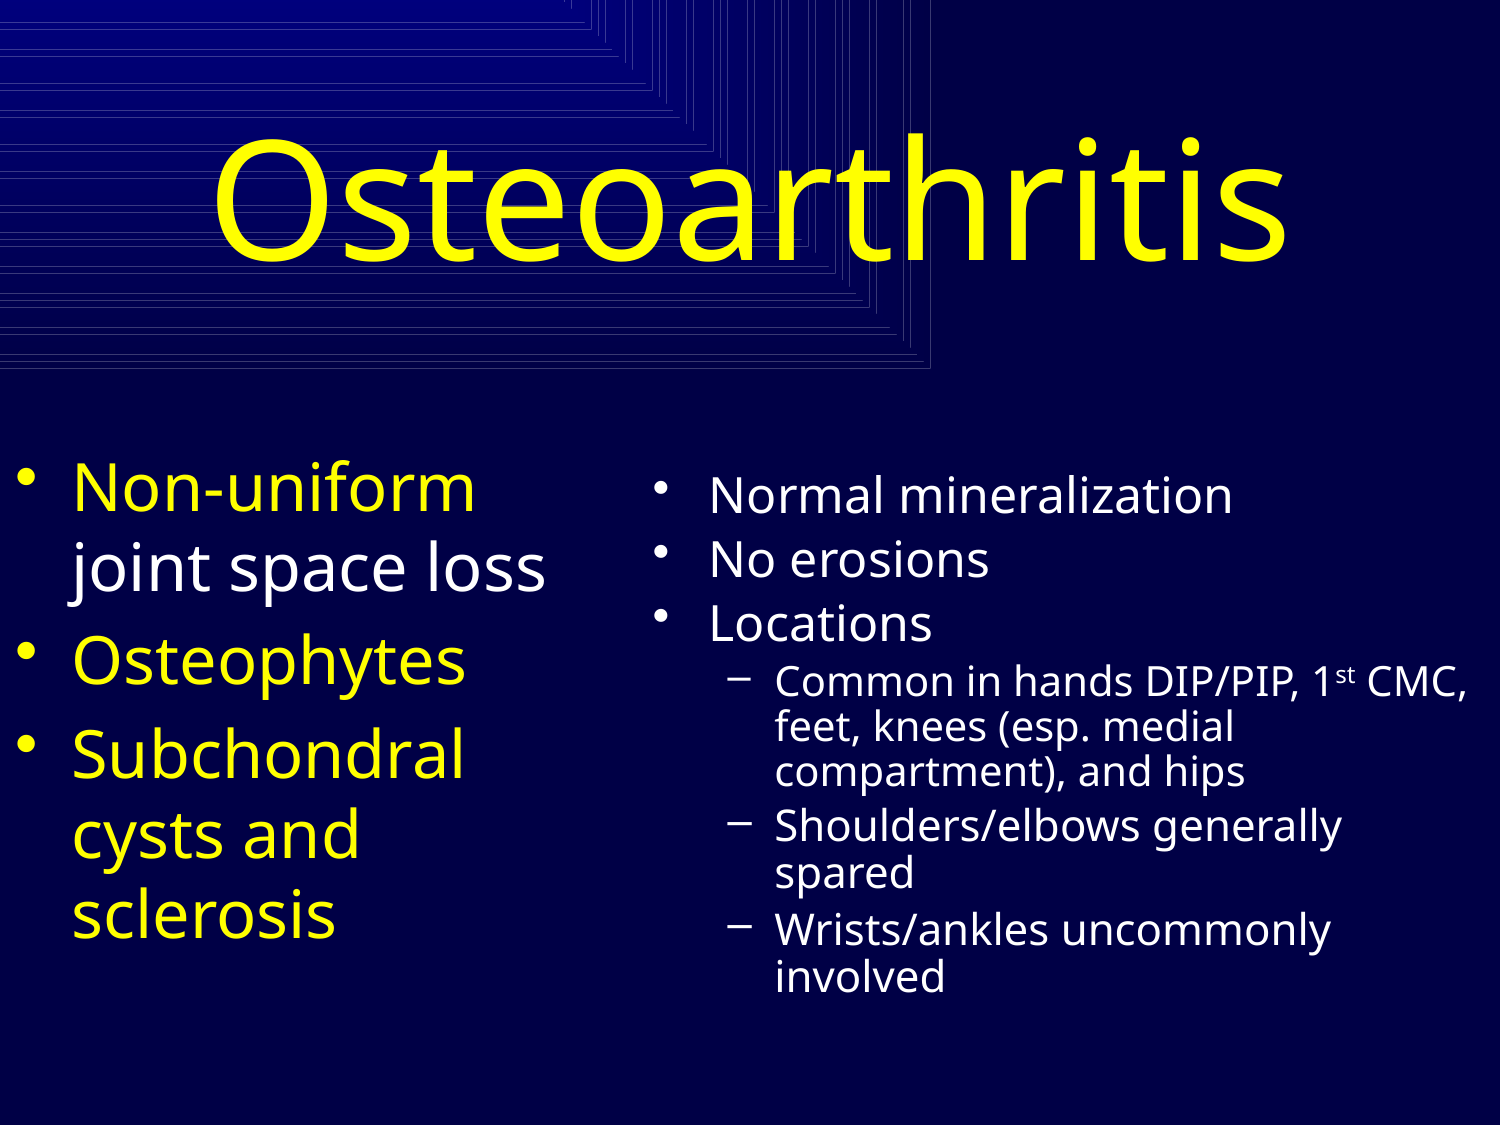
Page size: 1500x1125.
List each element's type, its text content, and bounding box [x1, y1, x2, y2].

title Osteoarthritis [0, 0, 1500, 388]
list Normal mineralization No erosions Locations Common in hands DIP/PIP, 1st CMC, feet, knees (esp. medial compartment), and hips Shoulders/elbows generally spared Wrists/ankles uncommonly involved [637, 462, 1500, 976]
list Non-uniform joint space loss Osteophytes Subchondral cysts and sclerosis [0, 437, 626, 1026]
